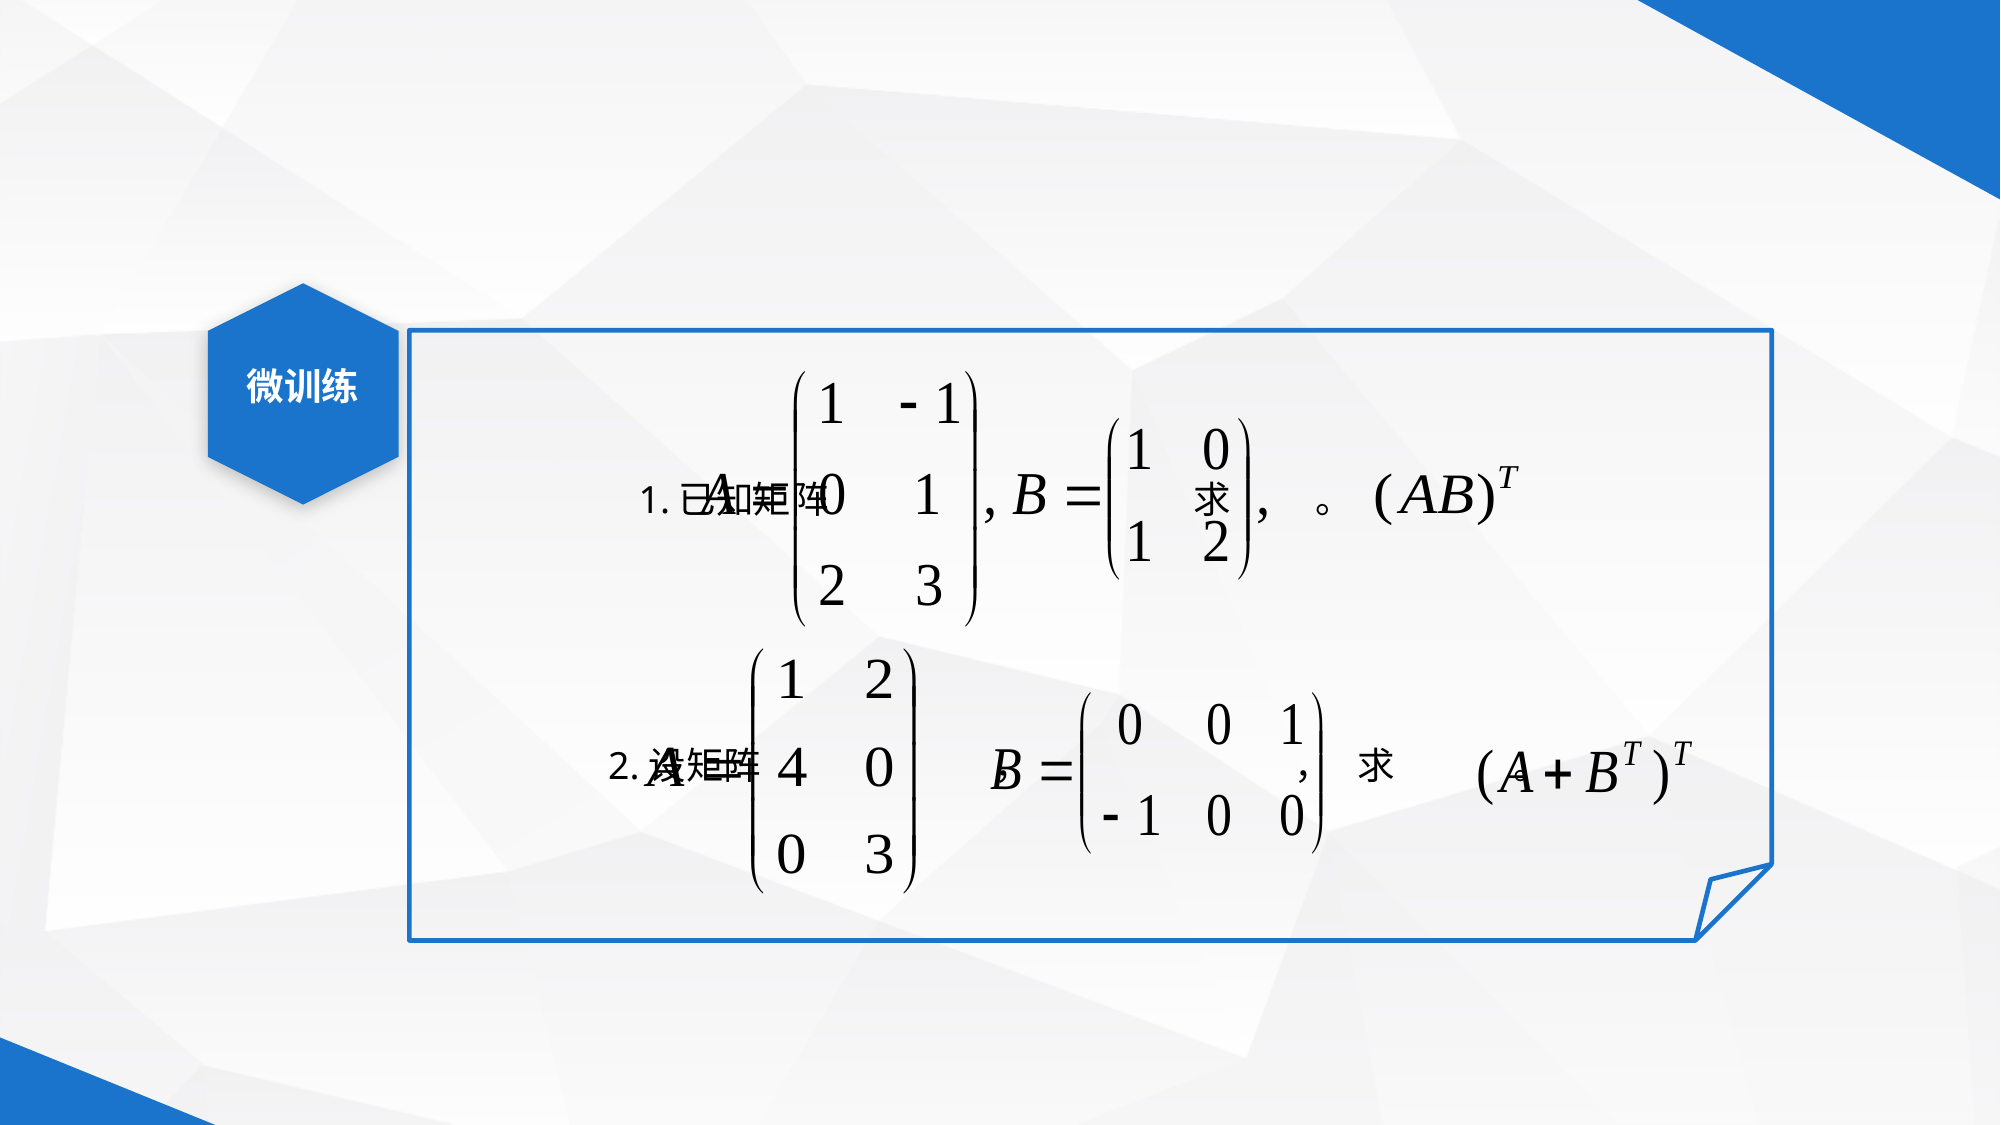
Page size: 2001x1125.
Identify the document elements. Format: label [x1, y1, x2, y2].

text_box [207, 283, 399, 505]
picture [0, 0, 2000, 1125]
text_box [409, 916, 1720, 941]
text_box [408, 356, 1594, 634]
text_box [403, 635, 1756, 908]
text_box [409, 330, 1772, 874]
